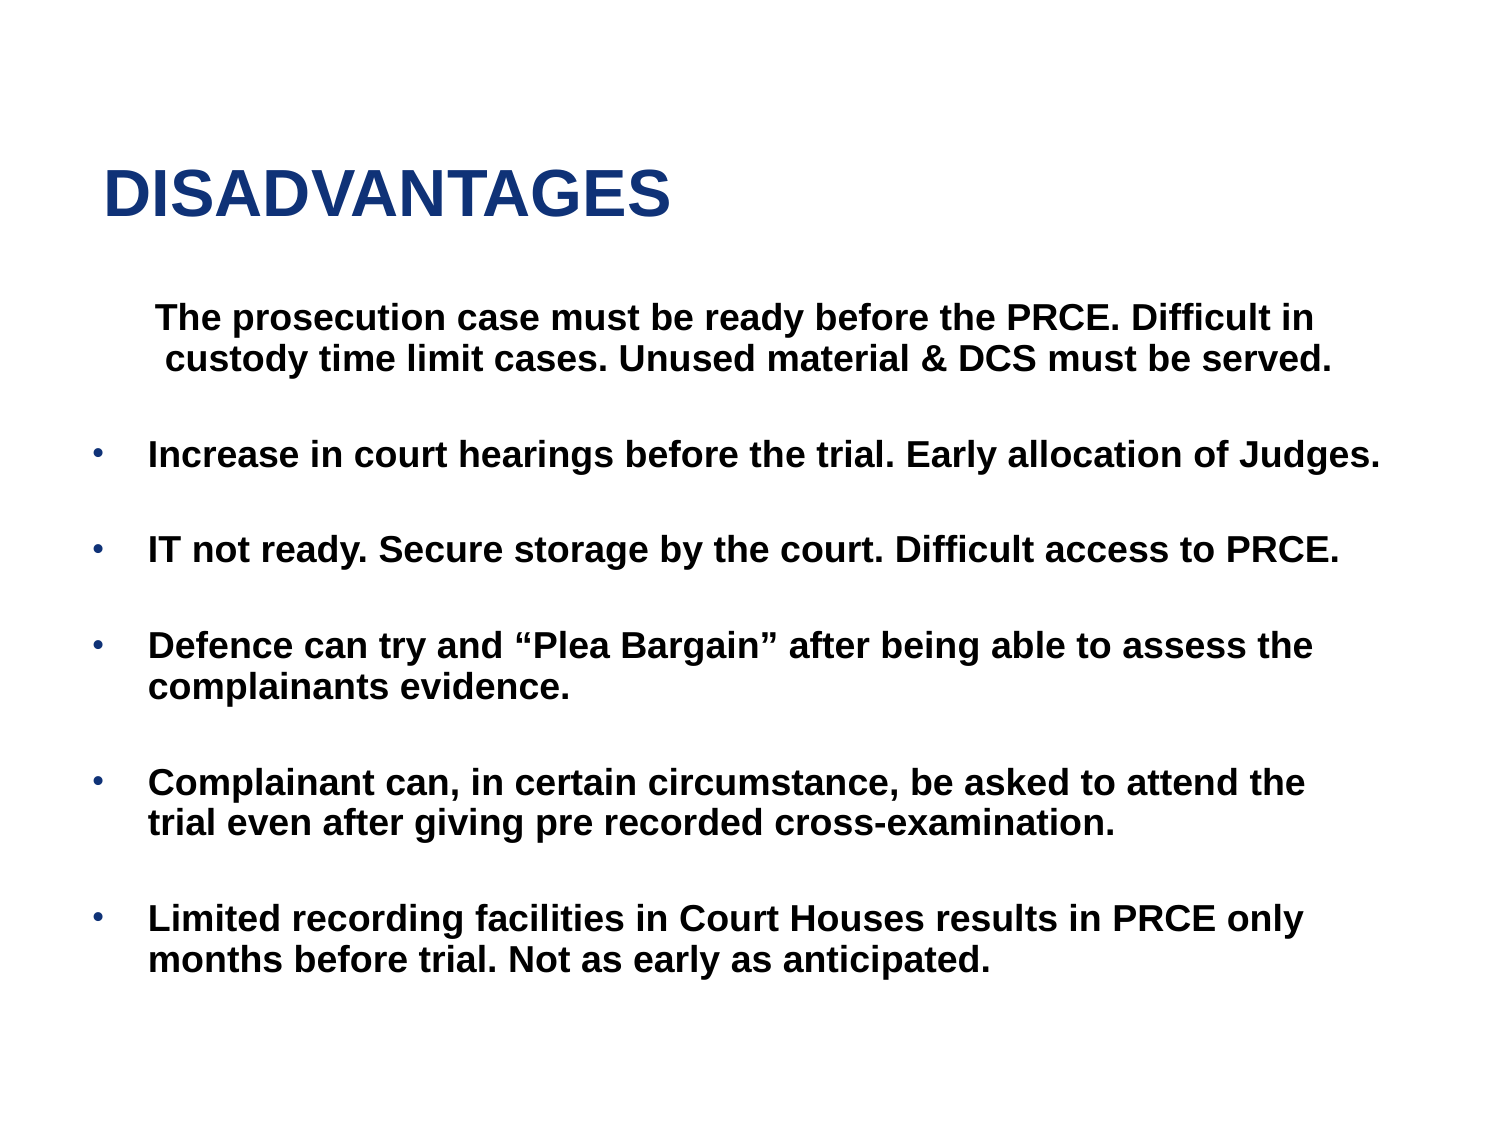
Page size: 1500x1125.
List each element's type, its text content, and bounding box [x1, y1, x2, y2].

title DISADVANTAGES [88, 101, 1202, 277]
list The prosecution case must be ready before the PRCE. Difficult in custody time limit cases. Unused material & DCS must be served. Increase in court hearings before the trial. Early allocation of Judges. IT not ready. Secure storage by the court. Difficult access to PRCE. Defence can try and “Plea Bargain” after being able to assess the complainants evidence. Complainant can, in certain circumstance, be asked to attend the trial even after giving pre recorded cross-examination. Limited recording facilities in Court Houses results in PRCE only months before trial. Not as early as anticipated. [76, 290, 1400, 1012]
